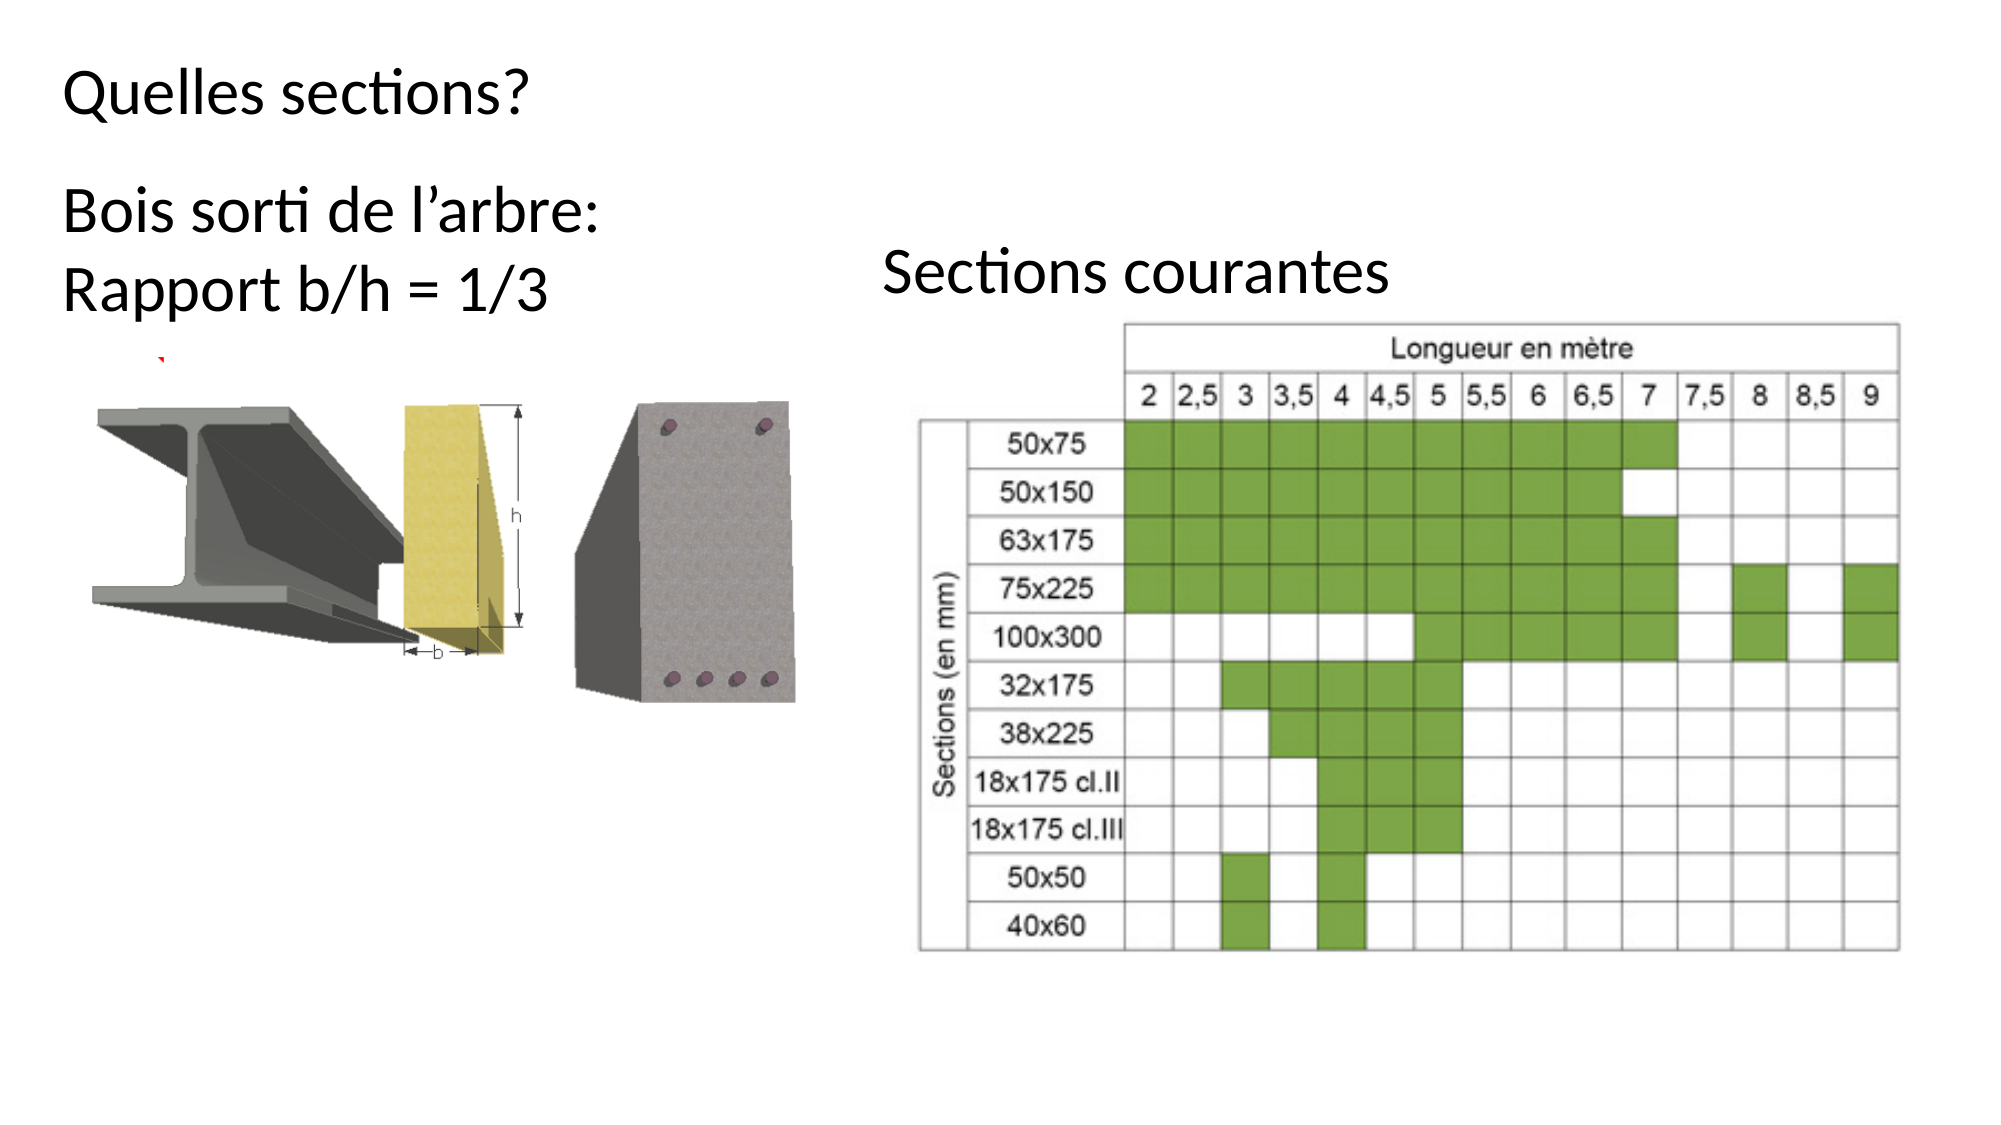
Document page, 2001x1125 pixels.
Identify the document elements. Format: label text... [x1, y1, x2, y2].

picture [909, 315, 1908, 961]
picture [79, 356, 822, 758]
text_box Quelles sections? [48, 40, 1259, 135]
text_box Bois sorti de l’arbre: [48, 157, 622, 253]
text_box Rapport b/h = 1/3 [48, 253, 622, 333]
text_box Sections courantes [868, 219, 1442, 315]
